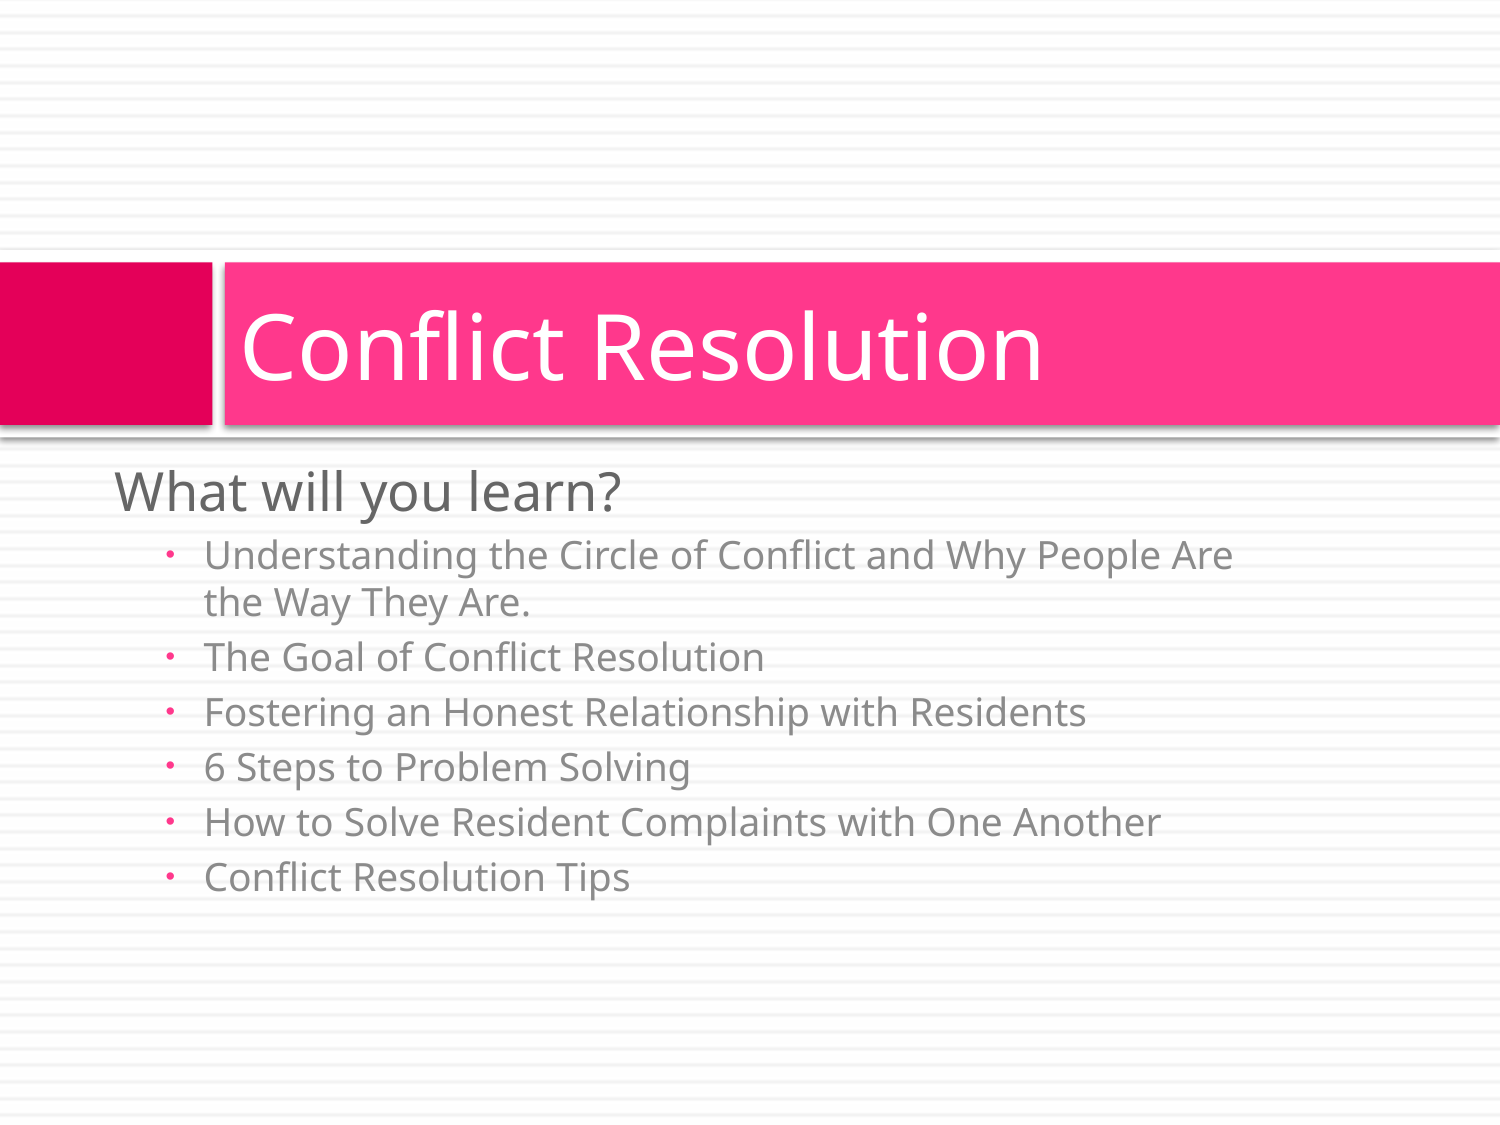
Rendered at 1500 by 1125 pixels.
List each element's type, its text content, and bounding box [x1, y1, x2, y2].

list What will you learn? Understanding the Circle of Conflict and Why People Are the Way They Are. The Goal of Conflict Resolution Fostering an Honest Relationship with Residents 6 Steps to Problem Solving How to Solve Resident Complaints with One Another Conflict Resolution Tips [99, 450, 1313, 913]
title Conflict Resolution [225, 262, 1475, 425]
